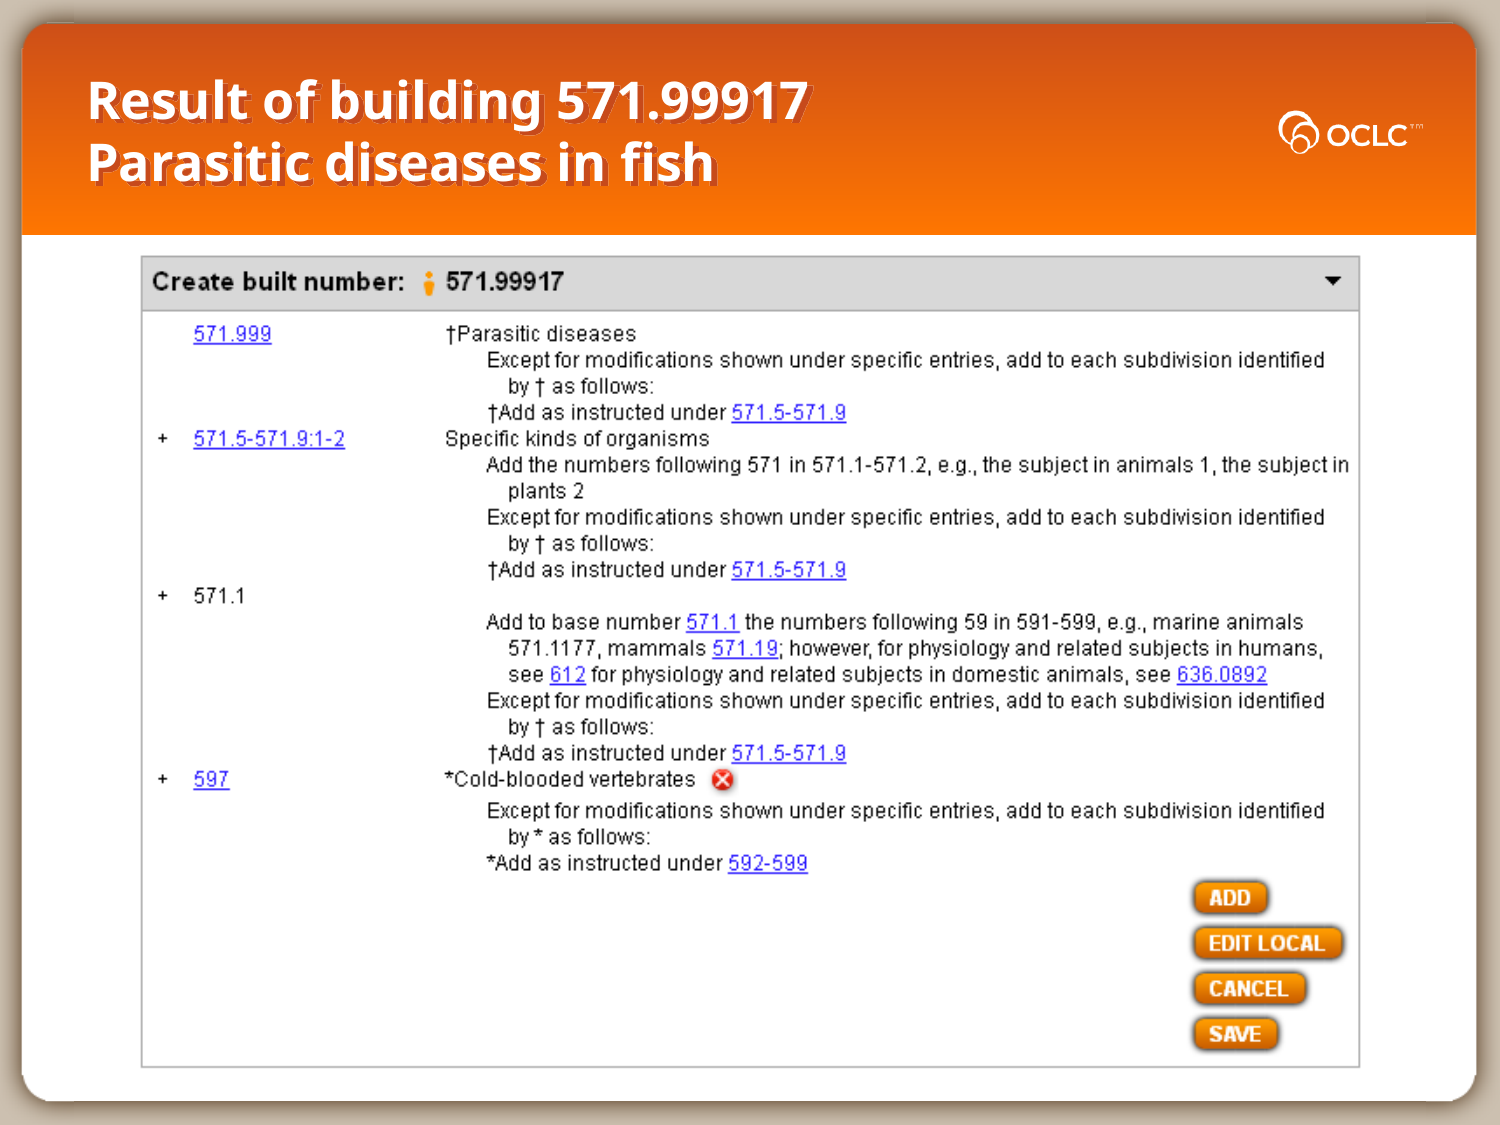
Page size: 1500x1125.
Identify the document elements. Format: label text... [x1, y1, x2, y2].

picture [0, 0, 1500, 1125]
title Result of building 571.99917 Parasitic diseases in fish [71, 23, 1219, 236]
